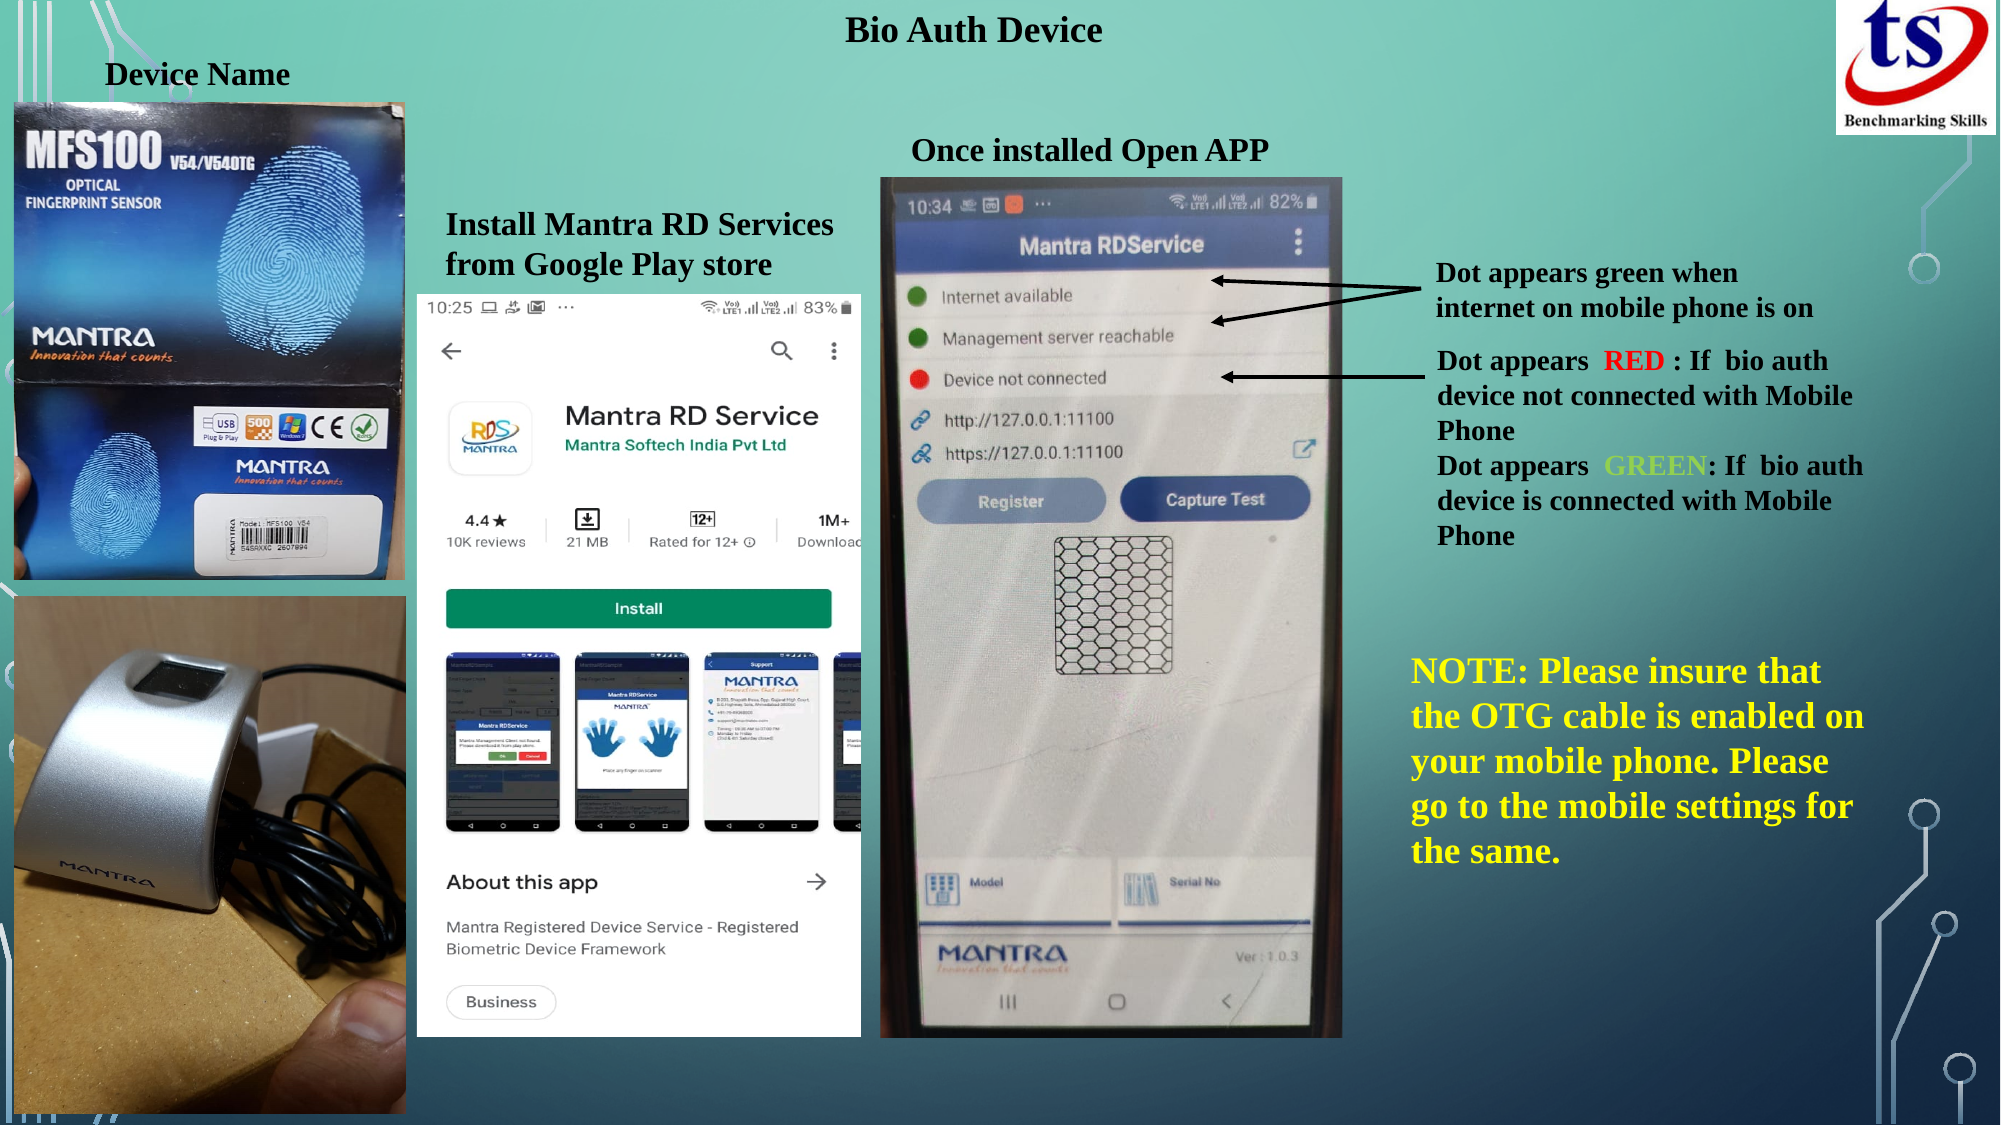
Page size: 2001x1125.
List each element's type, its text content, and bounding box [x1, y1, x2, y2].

text_box Dot appears green when internet on mobile phone is on [1421, 246, 1837, 331]
text_box Device Name [89, 45, 306, 100]
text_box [1210, 288, 1422, 324]
text_box Bio Auth Device [830, 0, 1119, 58]
picture [14, 596, 407, 1114]
picture [880, 177, 1343, 1038]
picture [416, 293, 862, 1037]
picture [1836, 0, 1996, 135]
picture [13, 102, 406, 581]
text_box NOTE: Please insure that the OTG cable is enabled on your mobile phone. Please go to the mobile settings for the same. [1396, 638, 1885, 879]
text_box Install Mantra RD Services from Google Play store [430, 195, 874, 290]
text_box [1210, 280, 1422, 288]
text_box Once installed Open APP [896, 121, 1340, 176]
text_box Dot appears RED : If bio auth device not connected with Mobile Phone Dot appears GREEN: If bio auth device is connected with Mobile Phone [1422, 334, 1885, 559]
